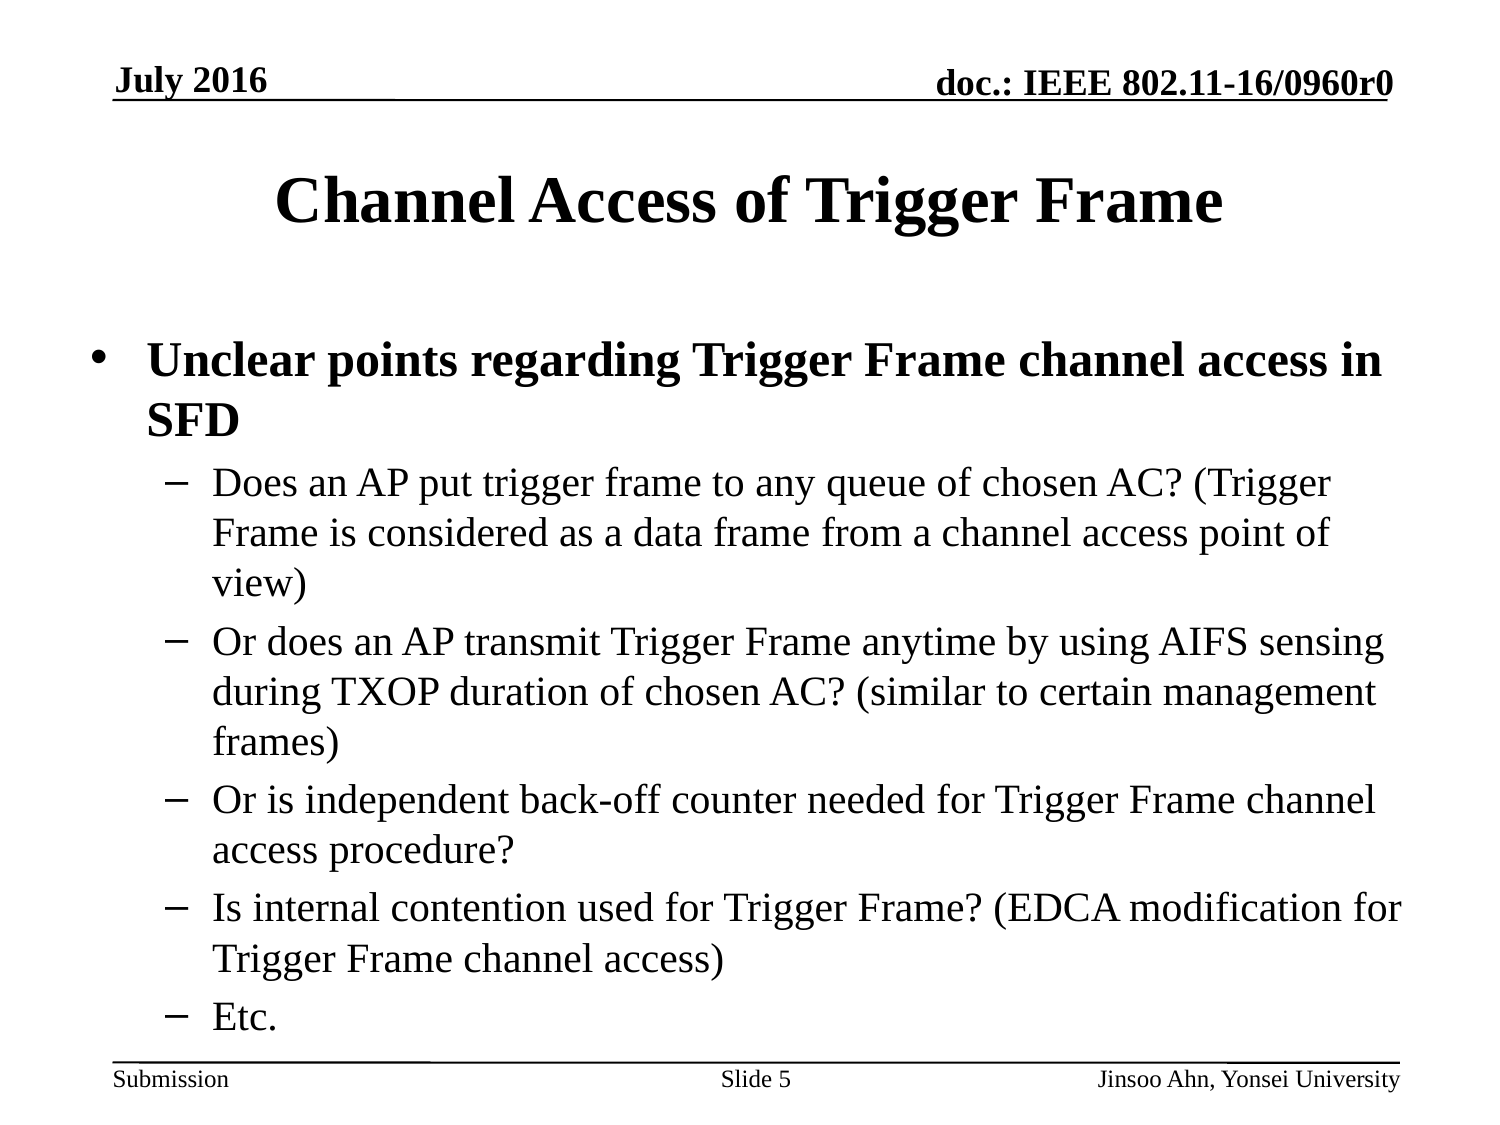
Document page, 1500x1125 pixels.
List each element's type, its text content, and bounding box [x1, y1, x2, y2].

list Unclear points regarding Trigger Frame channel access in SFD Does an AP put trigger frame to any queue of chosen AC? (Trigger Frame is considered as a data frame from a channel access point of view) Or does an AP transmit Trigger Frame anytime by using AIFS sensing during TXOP duration of chosen AC? (similar to certain management frames) Or is independent back-off counter needed for Trigger Frame channel access procedure? Is internal contention used for Trigger Frame? (EDCA modification for Trigger Frame channel access) Etc. [74, 318, 1426, 1062]
title Channel Access of Trigger Frame [74, 101, 1426, 290]
